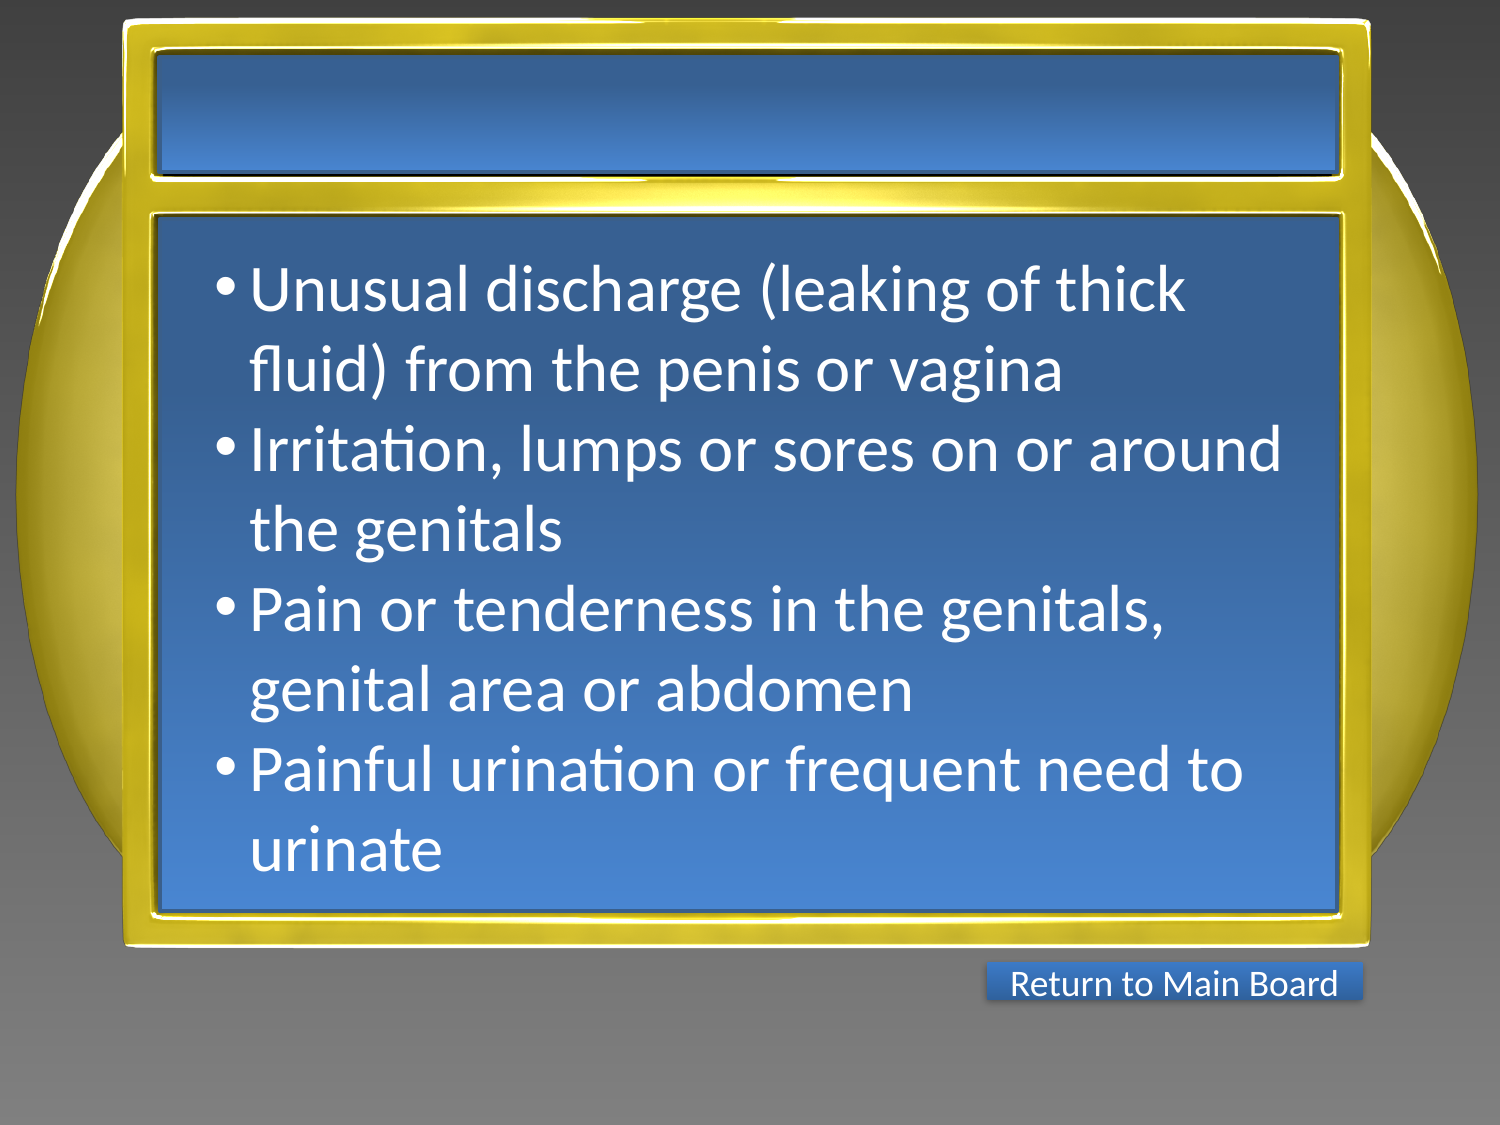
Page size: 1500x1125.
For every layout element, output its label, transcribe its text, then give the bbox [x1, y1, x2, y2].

text_box Return to Main Board [987, 962, 1363, 1000]
text_box [157, 55, 1339, 174]
picture [0, 0, 1499, 1050]
text_box Unusual discharge (leaking of thick fluid) from the penis or vagina Irritation, lumps or sores on or around the genitals Pain or tenderness in the genitals, genital area or abdomen Painful urination or frequent need to urinate [158, 217, 1339, 913]
